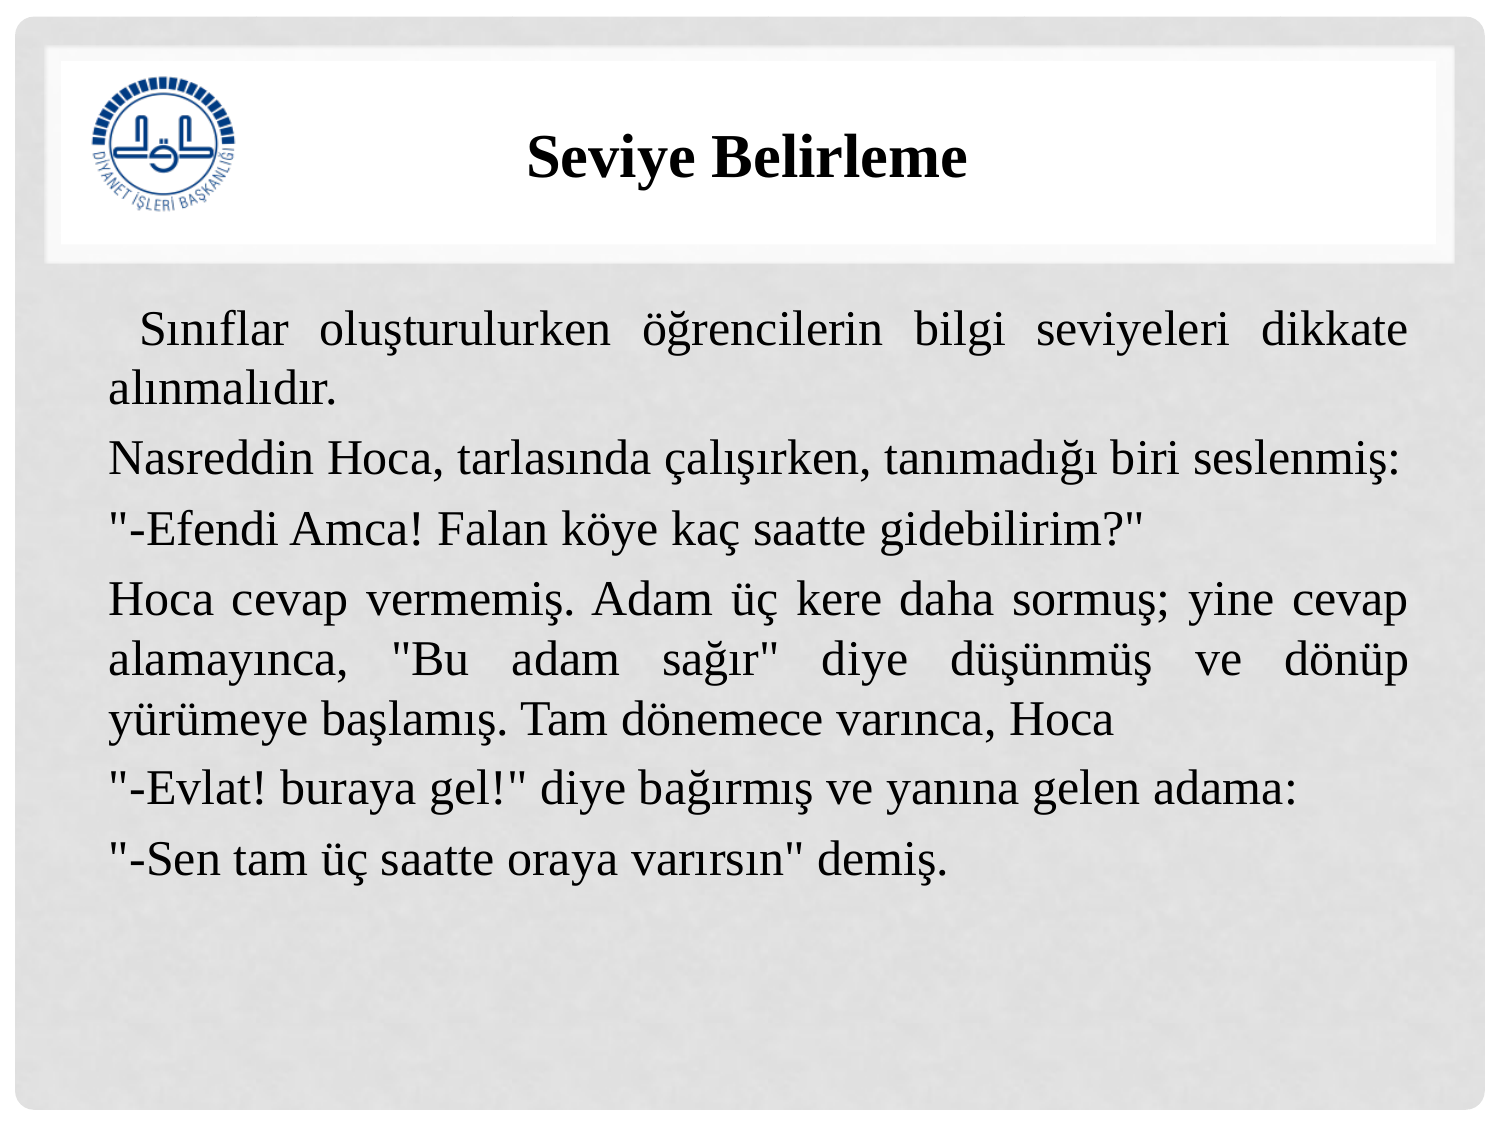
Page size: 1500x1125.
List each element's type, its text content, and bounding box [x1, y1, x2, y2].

title Seviye Belirleme [69, 66, 1425, 238]
list Sınıflar oluşturulurken öğrencilerin bilgi seviyeleri dikkate alınmalıdır. Nasreddin Hoca, tarlasında çalışırken, tanımadığı biri seslenmiş: "-Efendi Amca! Falan köye kaç saatte gidebilirim?" Hoca cevap vermemiş. Adam üç kere daha sormuş; yine cevap alamayınca, "Bu adam sağır" diye düşünmüş ve dönüp yürümeye başlamış. Tam dönemece varınca, Hoca "-Evlat! buraya gel!" diye bağırmış ve yanına gelen adama: "-Sen tam üç saatte oraya varırsın" demiş. [75, 287, 1425, 1005]
picture [88, 72, 239, 216]
